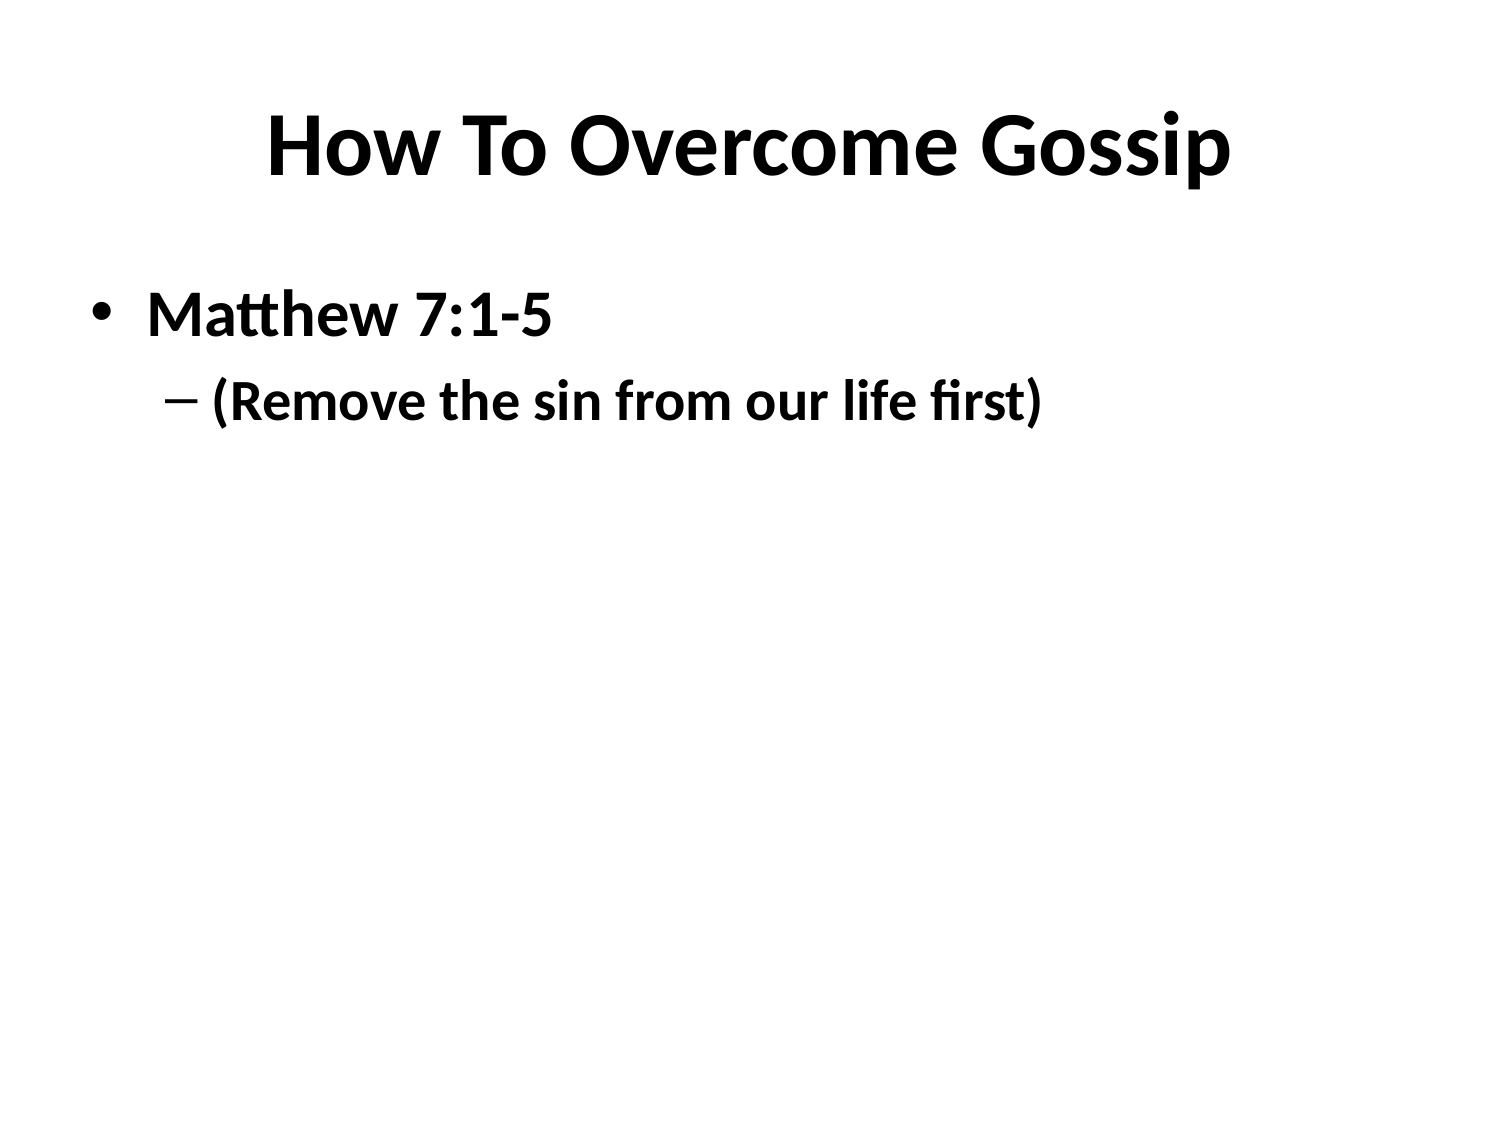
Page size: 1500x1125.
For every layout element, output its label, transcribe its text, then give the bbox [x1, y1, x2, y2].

title How To Overcome Gossip [75, 45, 1425, 233]
list Matthew 7:1-5 (Remove the sin from our life first) [75, 262, 1425, 1005]
